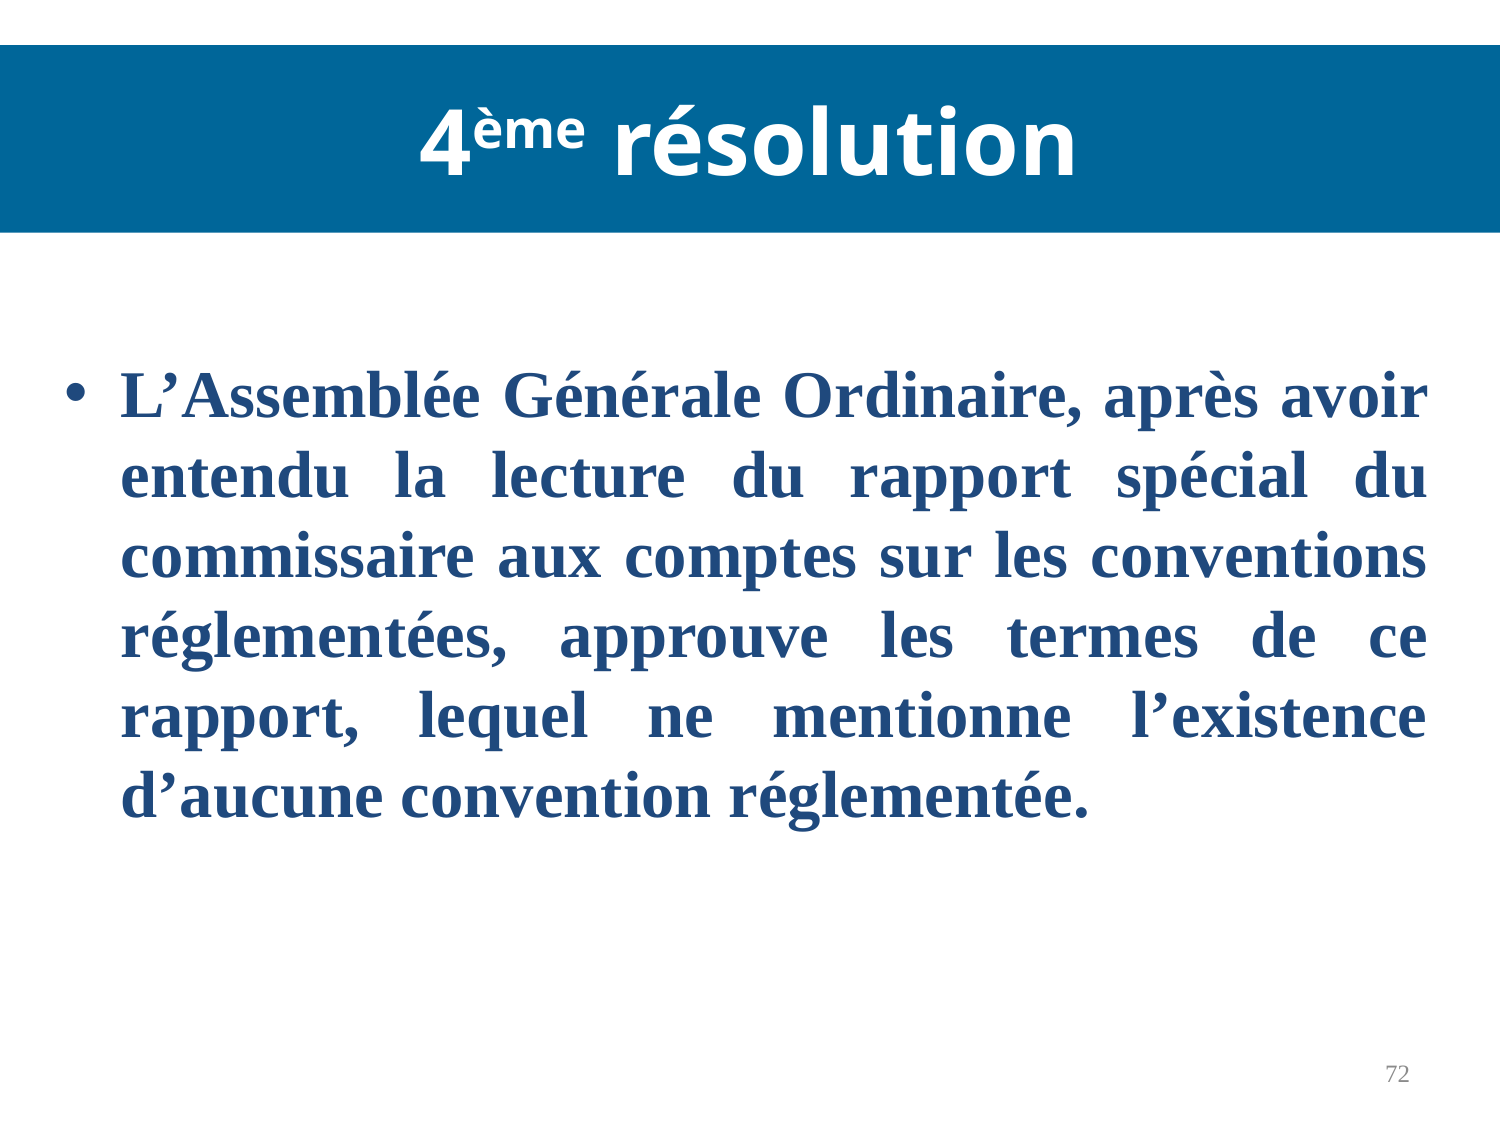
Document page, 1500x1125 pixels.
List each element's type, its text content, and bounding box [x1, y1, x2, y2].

slide_number 72 [1074, 1042, 1425, 1103]
list L’Assemblée Générale Ordinaire, après avoir entendu la lecture du rapport spécial du commissaire aux comptes sur les conventions réglementées, approuve les termes de ce rapport, lequel ne mentionne l’existence d’aucune convention réglementée. [49, 250, 1445, 1001]
text_box 4ème résolution [0, 45, 1500, 233]
